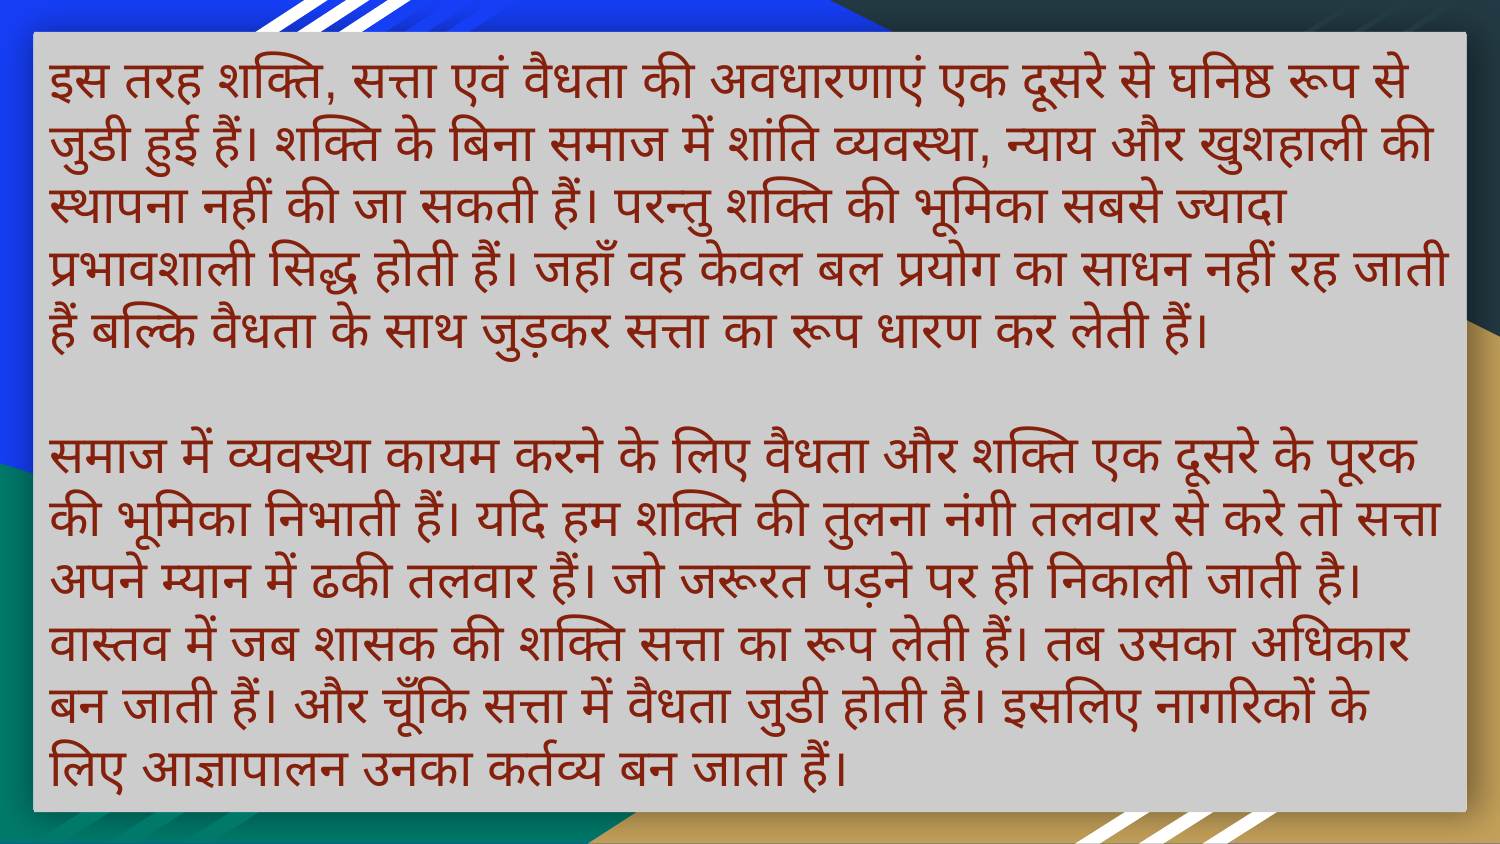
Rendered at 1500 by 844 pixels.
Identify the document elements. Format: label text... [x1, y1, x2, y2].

text_box इस तरह शक्ति, सत्ता एवं वैधता की अवधारणाएं एक दूसरे से घनिष्ठ रूप से जुडी हुई हैं। शक्ति के बिना समाज में शांति व्यवस्था, न्याय और खुशहाली की स्थापना नहीं की जा सकती हैं। परन्तु शक्ति की भूमिका सबसे ज्यादा प्रभावशाली सिद्ध होती हैं। जहाँ वह केवल बल प्रयोग का साधन नहीं रह जाती हैं बल्कि वैधता के साथ जुड़कर सत्ता का रूप धारण कर लेती हैं। समाज में व्यवस्था कायम करने के लिए वैधता और शक्ति एक दूसरे के पूरक की भूमिका निभाती हैं। यदि हम शक्ति की तुलना नंगी तलवार से करे तो सत्ता अपने म्यान में ढकी तलवार हैं। जो जरूरत पड़ने पर ही निकाली जाती है। वास्तव में जब शासक की शक्ति सत्ता का रूप लेती हैं। तब उसका अधिकार बन जाती हैं। और चूँकि सत्ता में वैधता जुडी होती है। इसलिए नागरिकों के लिए आज्ञापालन उनका कर्तव्य बन जाता हैं। [34, 31, 1466, 813]
